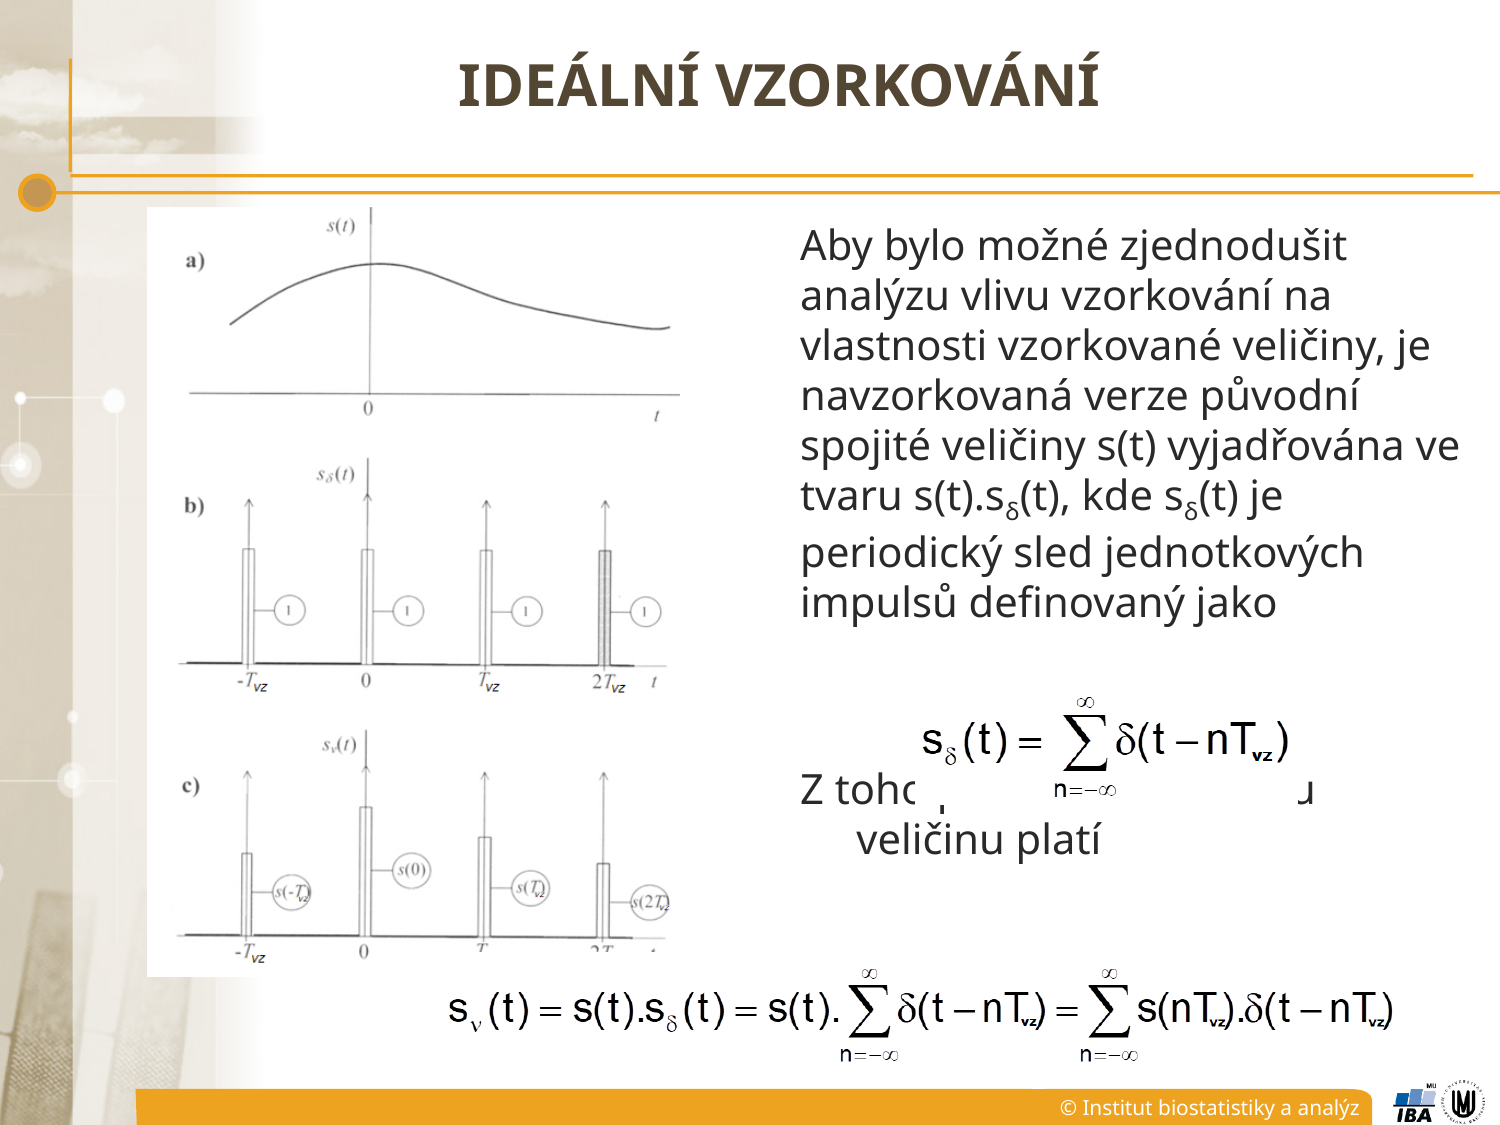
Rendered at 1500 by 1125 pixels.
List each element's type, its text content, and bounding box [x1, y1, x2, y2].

list Aby bylo možné zjednodušit analýzu vlivu vzorkování na vlastnosti vzorkované veličiny, je navzorkovaná verze původní spojité veličiny s(t) vyjadřována ve tvaru s(t).sδ(t), kde sδ(t) je periodický sled jednotkových impulsů definovaný jako Z toho pro navzorkovanou veličinu platí [785, 210, 1477, 1047]
title ideální vzorkování [82, 9, 1477, 165]
picture [915, 679, 1298, 805]
picture [1441, 1080, 1485, 1124]
picture [0, 0, 1407, 1125]
picture [1393, 1083, 1436, 1122]
